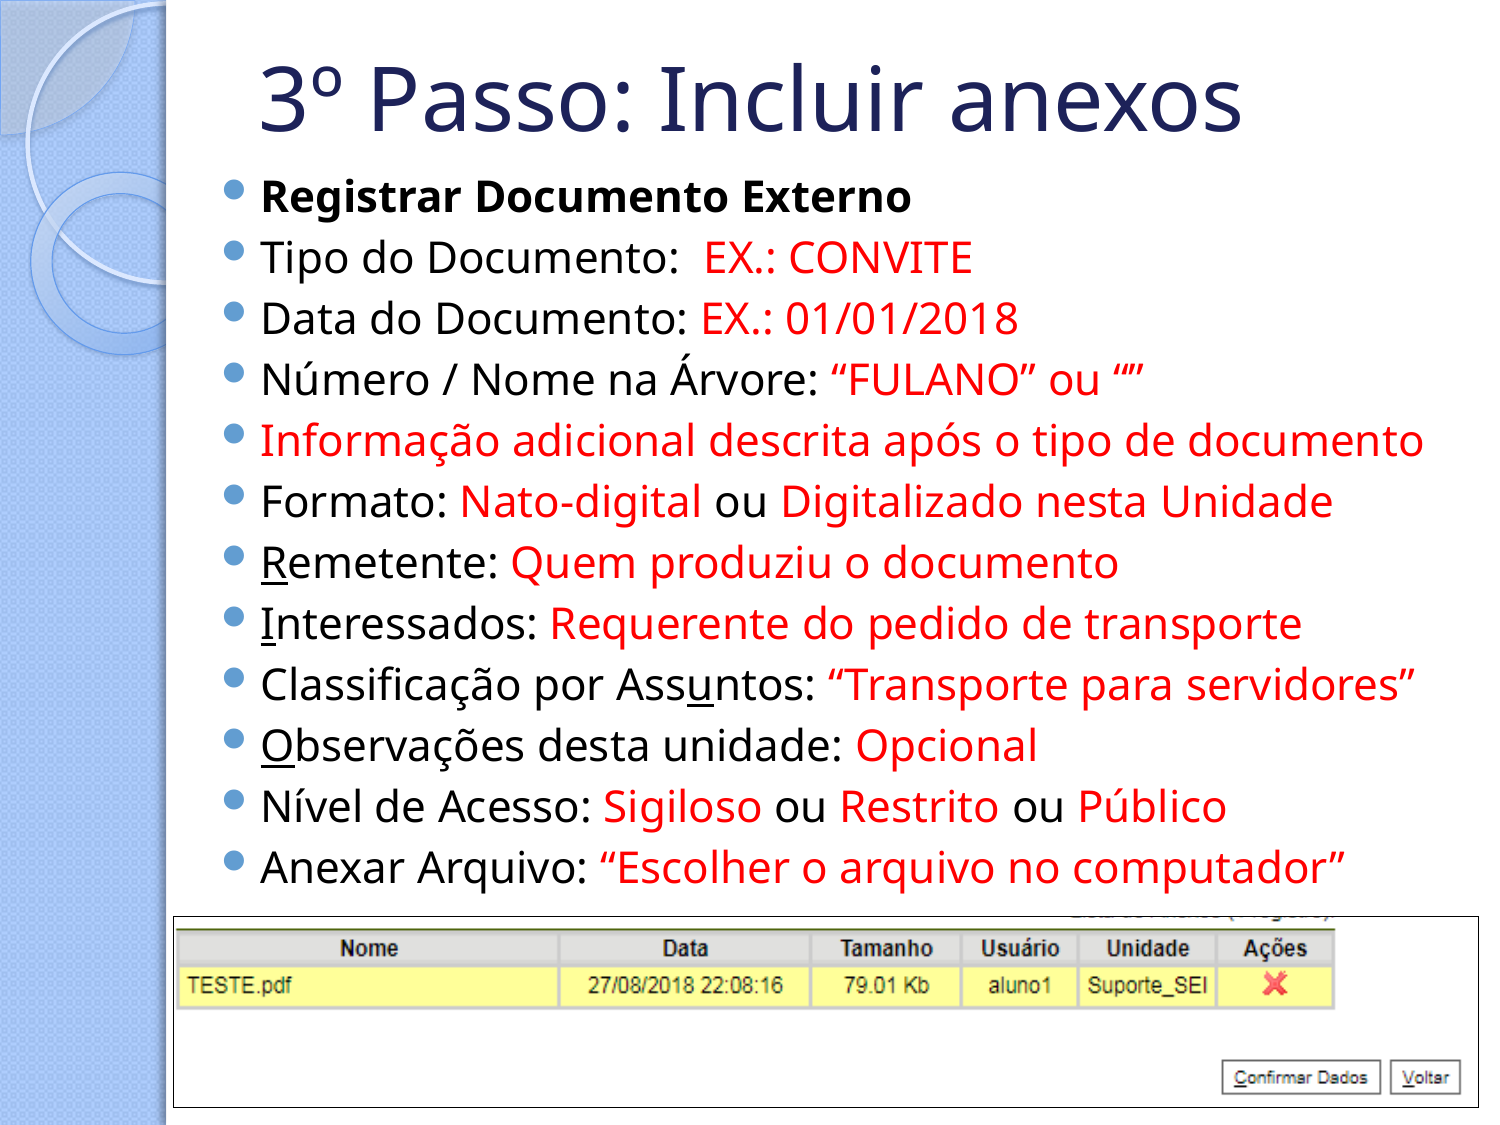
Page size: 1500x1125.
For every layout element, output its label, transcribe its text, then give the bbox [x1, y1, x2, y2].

title 3º Passo: Incluir anexos [244, 1, 1475, 160]
picture [173, 916, 1480, 1108]
list Registrar Documento Externo Tipo do Documento: EX.: CONVITE Data do Documento: EX.: 01/01/2018 Número / Nome na Árvore: “FULANO” ou “” Informação adicional descrita após o tipo de documento Formato: Nato-digital ou Digitalizado nesta Unidade Remetente: Quem produziu o documento Interessados: Requerente do pedido de transporte Classificação por Assuntos: “Transporte para servidores” Observações desta unidade: Opcional Nível de Acesso: Sigiloso ou Restrito ou Público Anexar Arquivo: “Escolher o arquivo no computador” [194, 160, 1483, 917]
